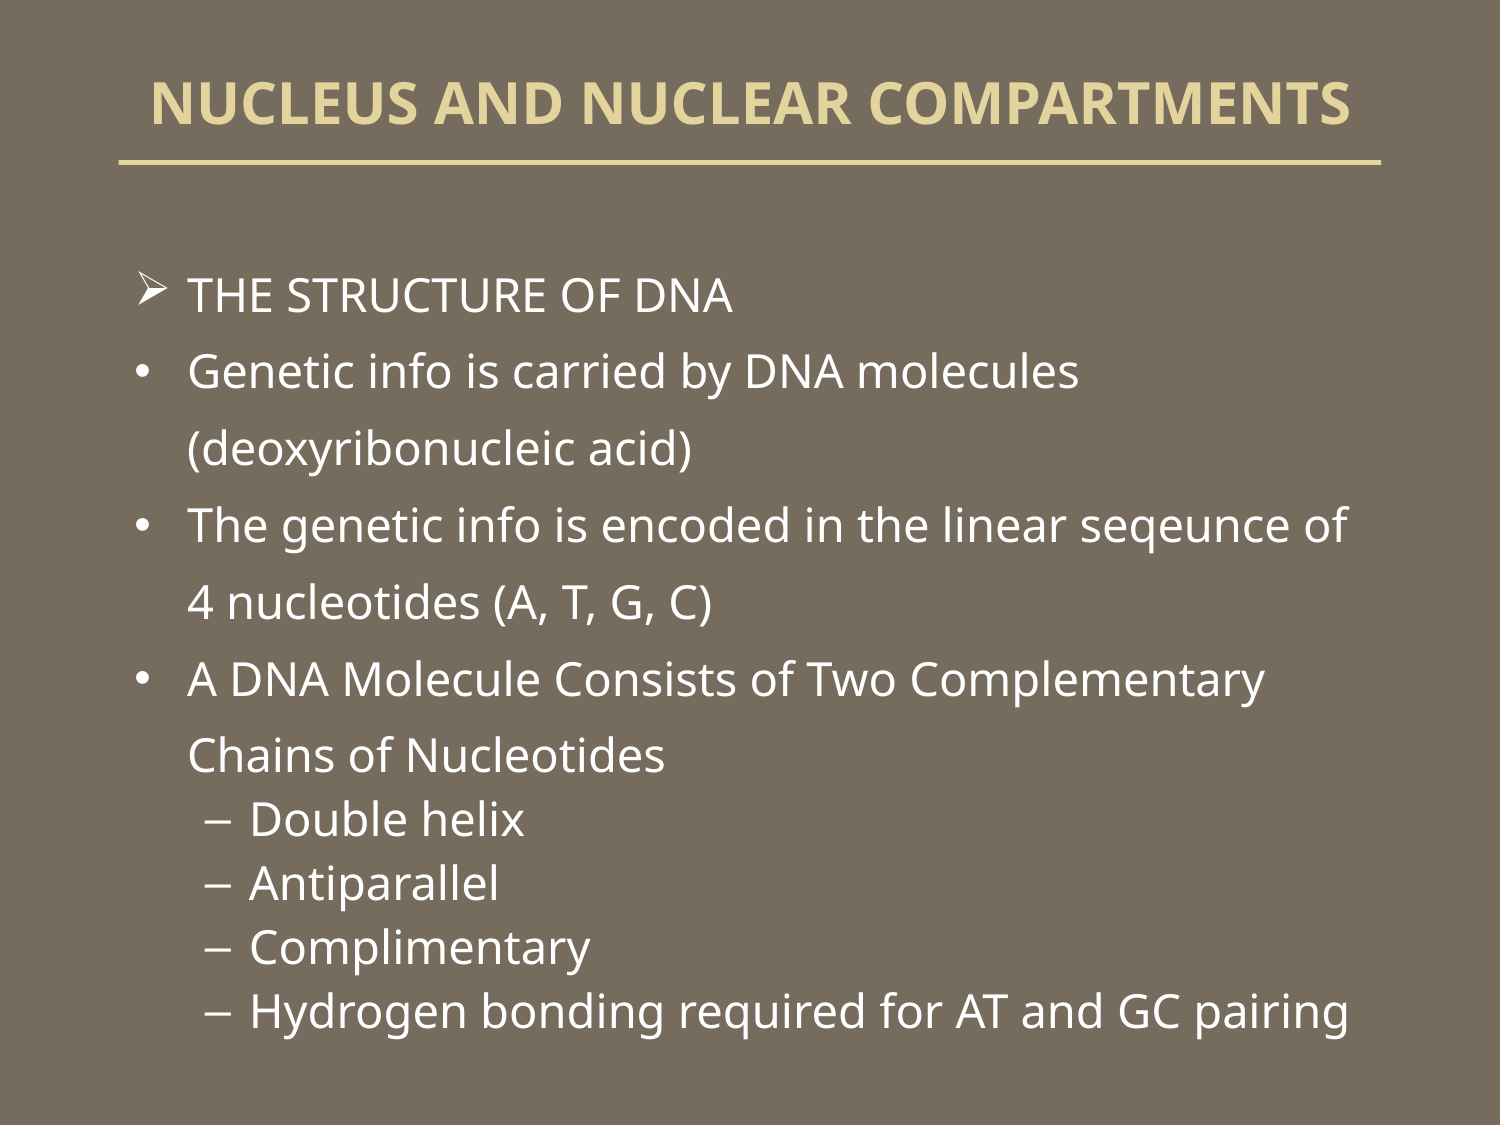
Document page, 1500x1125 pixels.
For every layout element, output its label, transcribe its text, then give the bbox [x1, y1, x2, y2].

title NUCLEUS AND NUCLEAR COMPARTMENTS [117, 44, 1383, 159]
list THE STRUCTURE OF DNA Genetic info is carried by DNA molecules (deoxyribonucleic acid) The genetic info is encoded in the linear seqeunce of 4 nucleotides (A, T, G, C) A DNA Molecule Consists of Two Complementary Chains of Nucleotides Double helix Antiparallel Complimentary Hydrogen bonding required for AT and GC pairing [119, 177, 1383, 1064]
